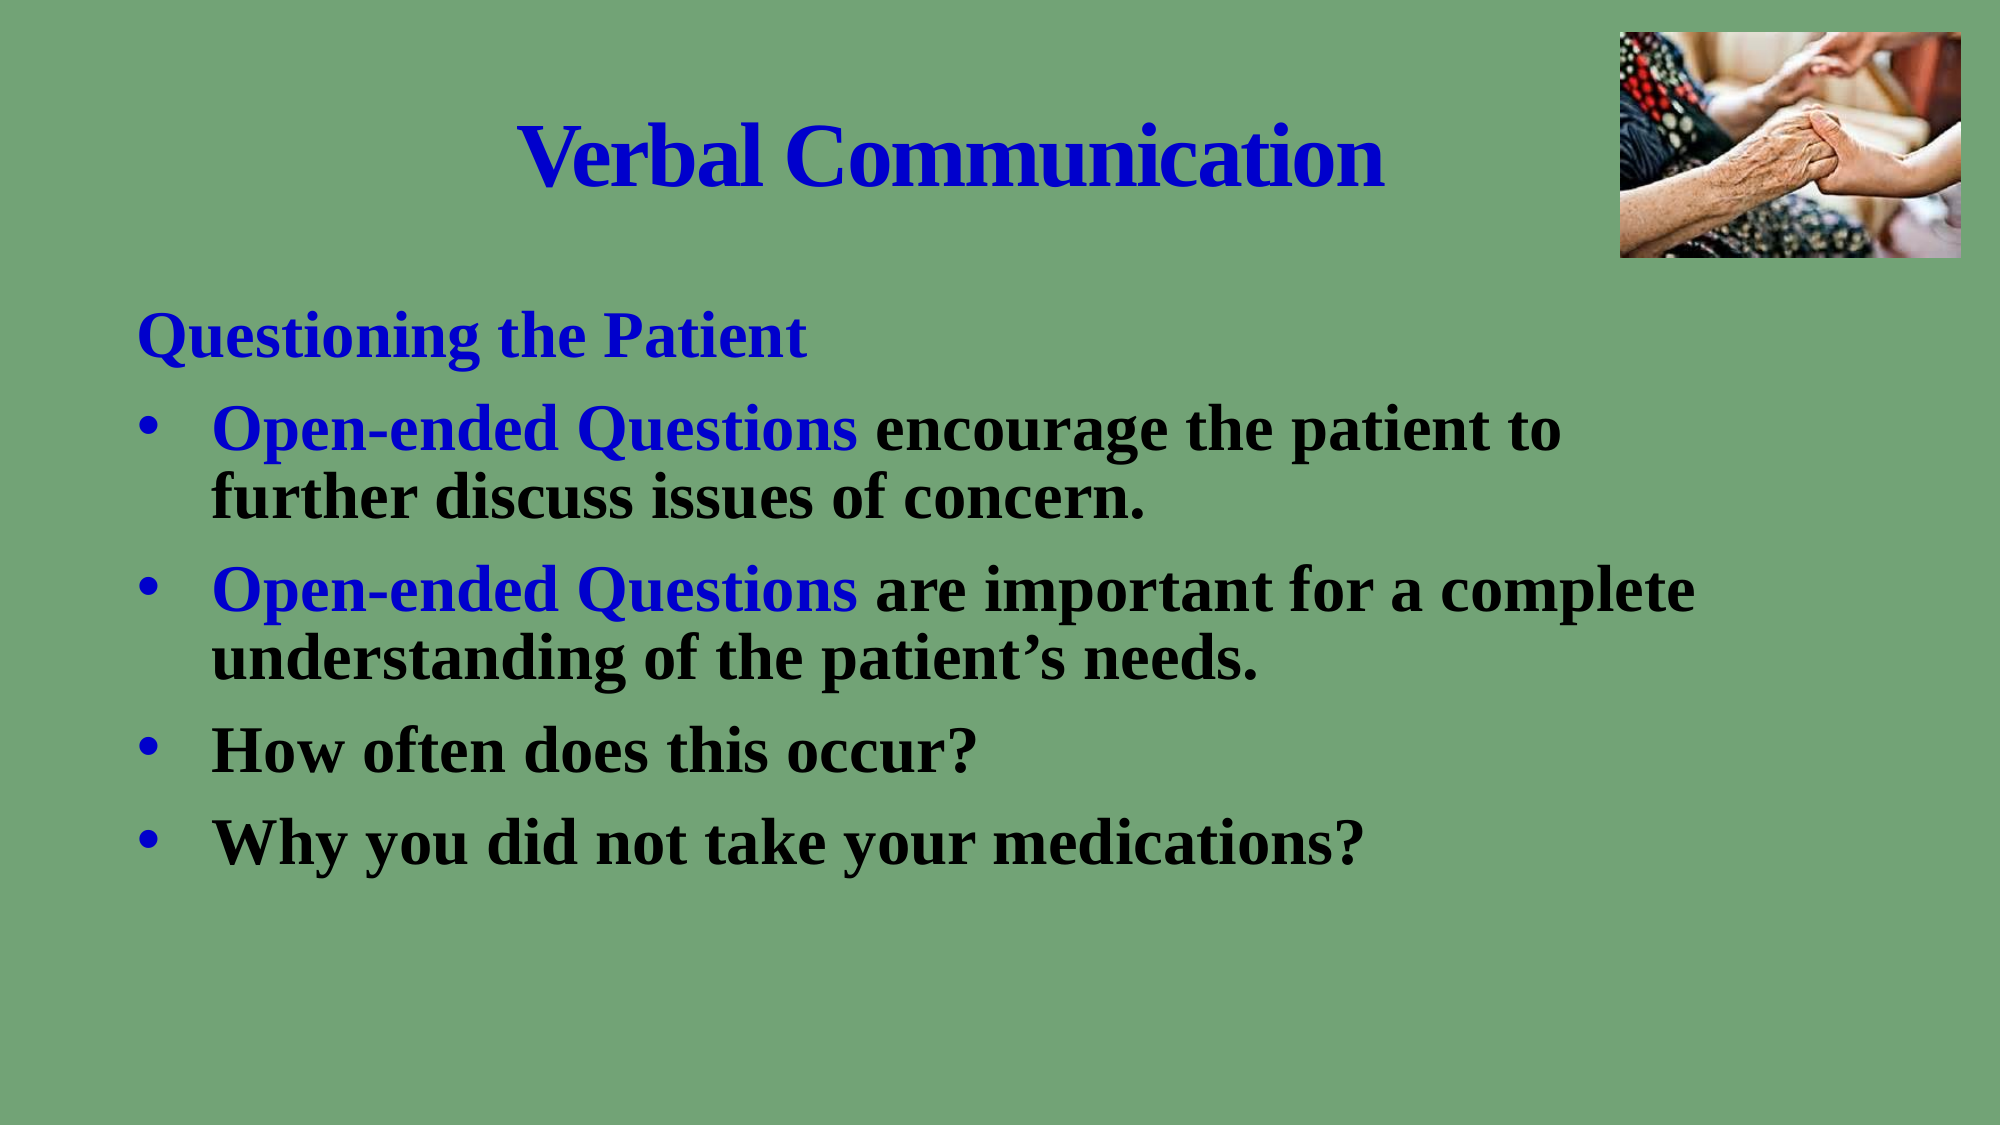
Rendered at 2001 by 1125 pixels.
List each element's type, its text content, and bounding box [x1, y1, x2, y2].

subtitle Questioning the Patient Open-ended Questions encourage the patient to further discuss issues of concern. Open-ended Questions are important for a complete understanding of the patient’s needs. How often does this occur? Why you did not take your medications? [121, 295, 1771, 1057]
title Verbal Communication [227, 76, 1620, 212]
picture [1620, 32, 1961, 258]
